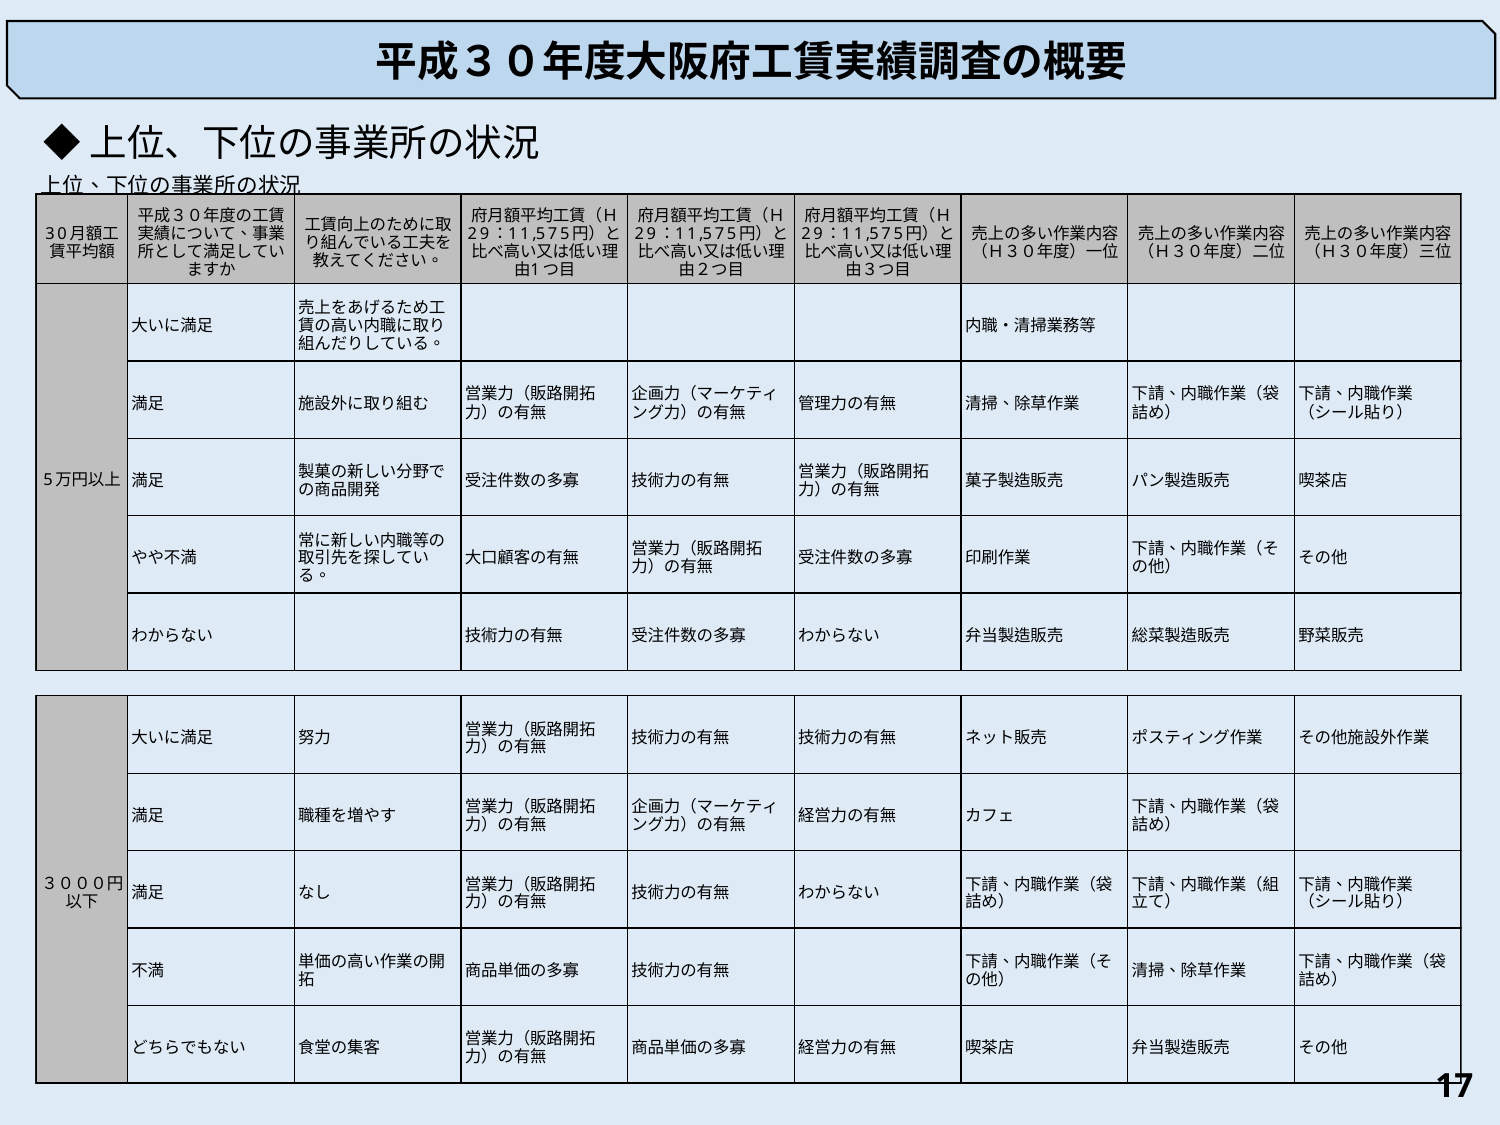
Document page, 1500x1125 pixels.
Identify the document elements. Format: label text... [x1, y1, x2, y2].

picture [35, 168, 1462, 1084]
text_box 平成３０年度大阪府工賃実績調査の概要 [5, 19, 1497, 100]
text_box ◆上位、下位の事業所の状況 [28, 111, 1360, 172]
slide_number 17 [1291, 1056, 1489, 1117]
